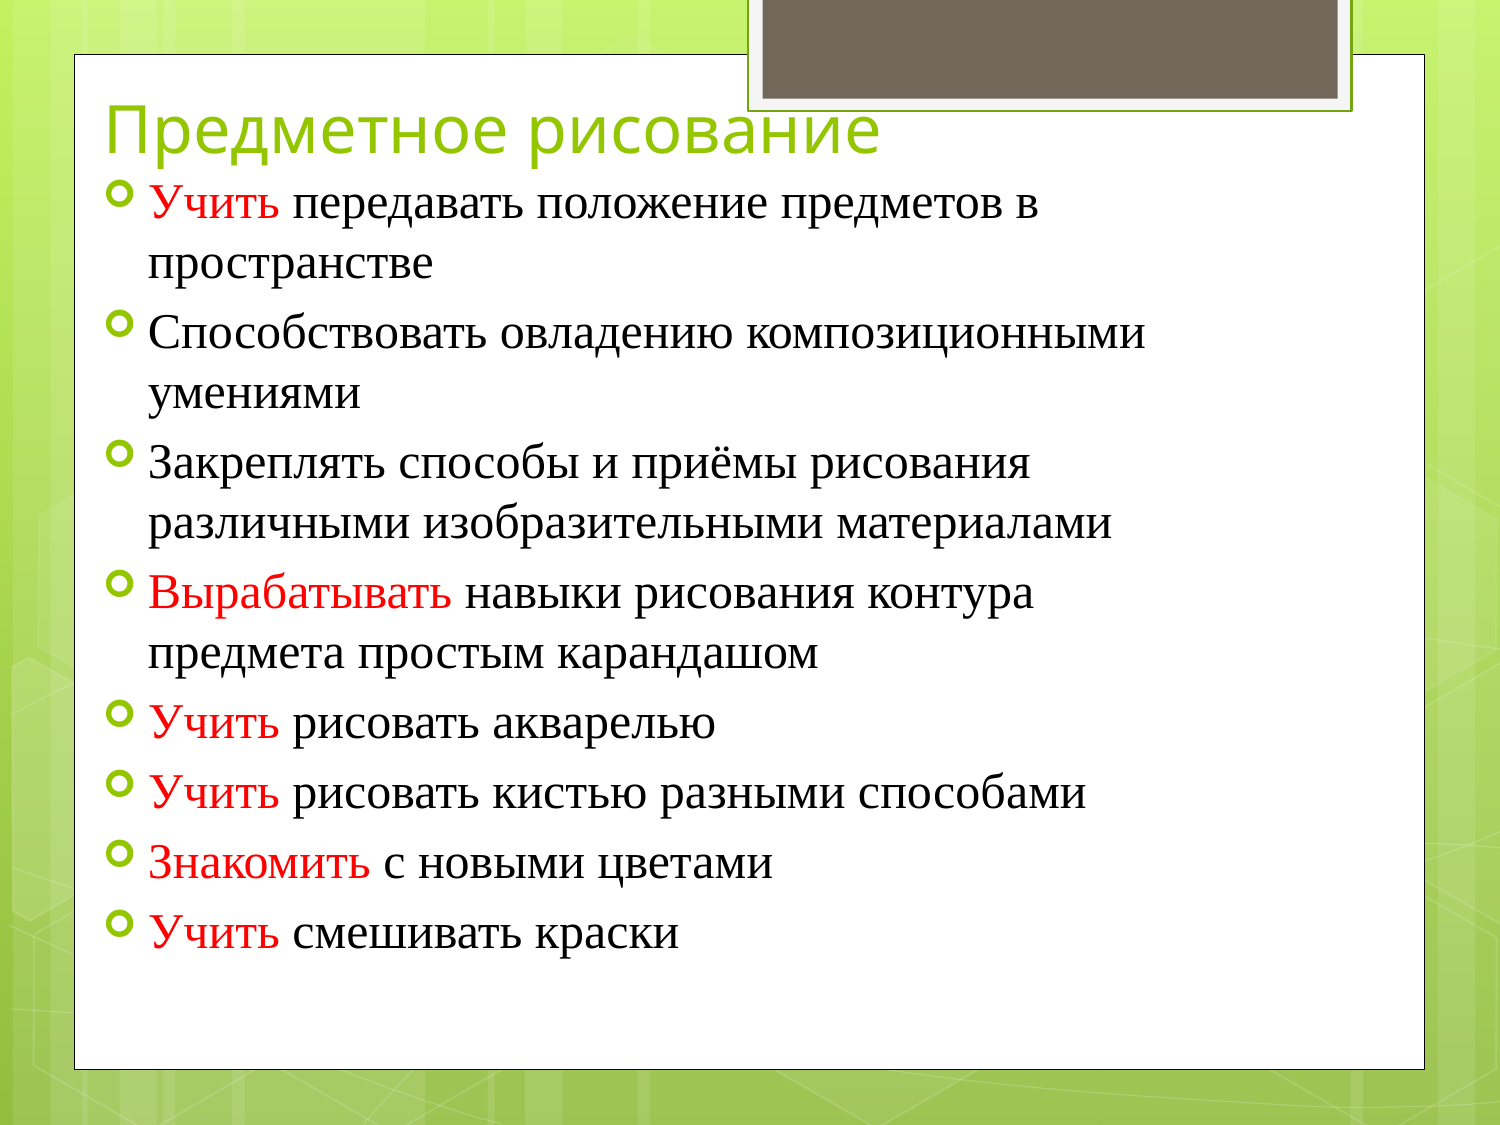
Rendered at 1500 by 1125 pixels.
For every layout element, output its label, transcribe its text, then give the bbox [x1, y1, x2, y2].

title Предметное рисование [88, 0, 1241, 174]
list Учить передавать положение предметов в пространстве Способствовать овладению композиционными умениями Закреплять способы и приёмы рисования различными изобразительными материалами Вырабатывать навыки рисования контура предмета простым карандашом Учить рисовать акварелью Учить рисовать кистью разными способами Знакомить с новыми цветами Учить смешивать краски [76, 160, 1189, 894]
